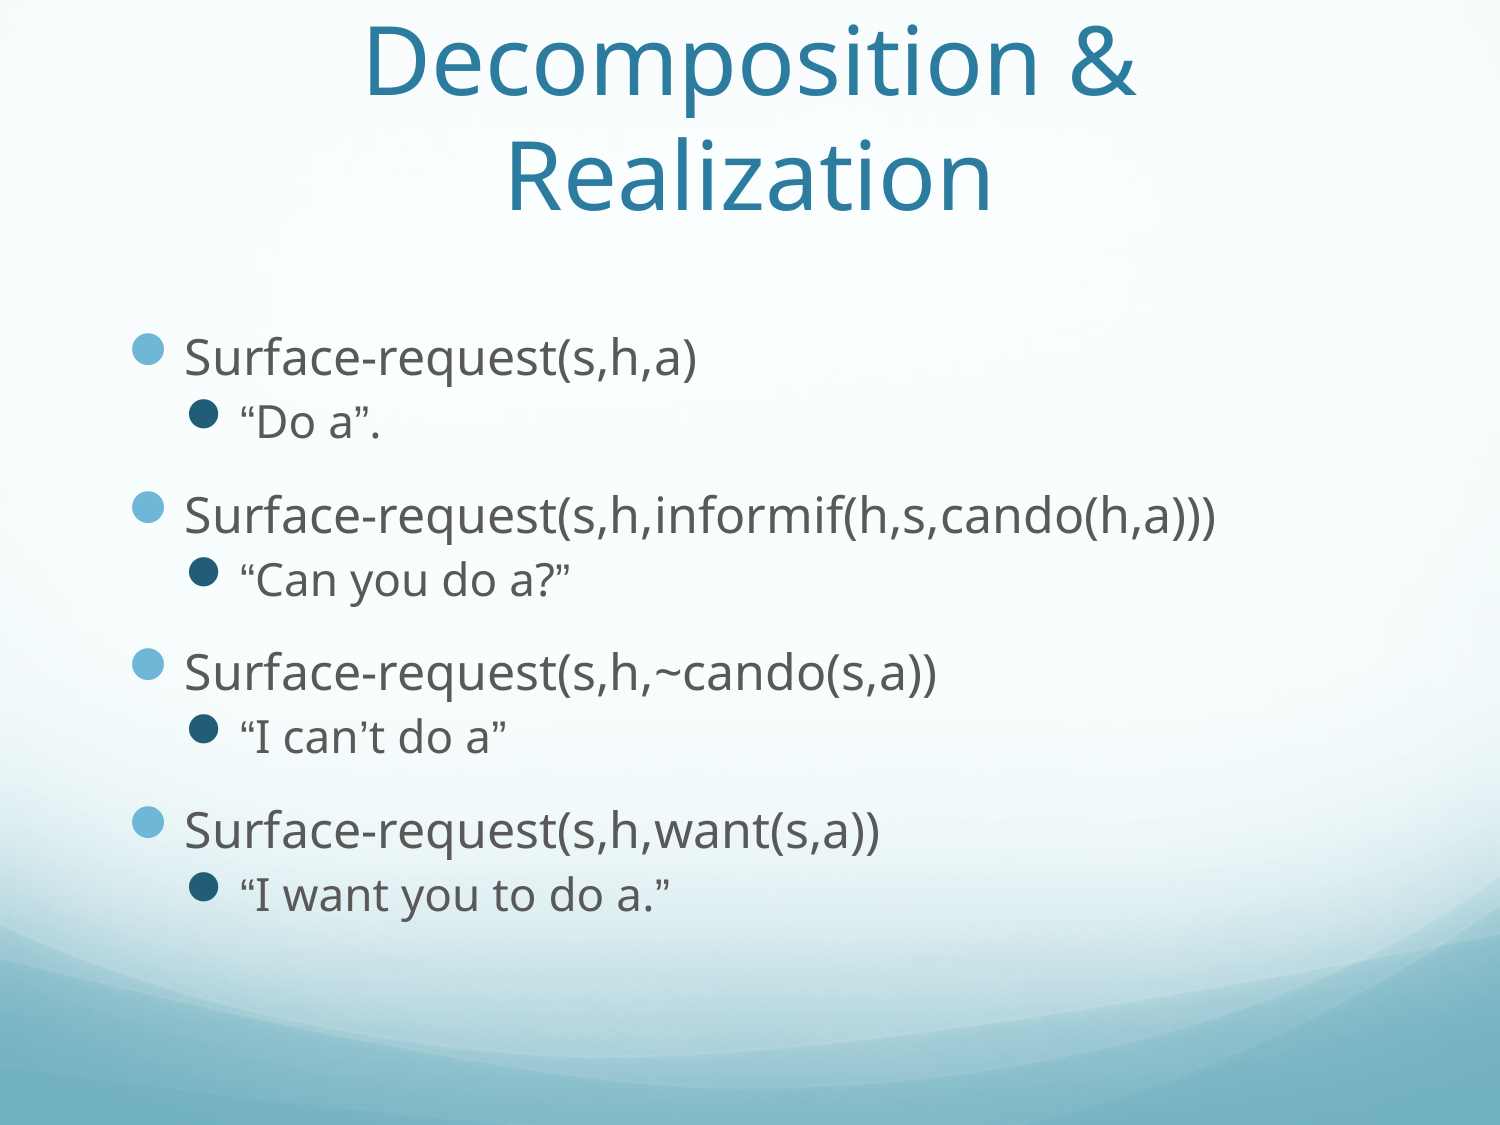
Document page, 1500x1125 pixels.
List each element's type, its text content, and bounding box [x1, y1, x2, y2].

list Surface-request(s,h,a) “Do a”. Surface-request(s,h,informif(h,s,cando(h,a))) “Can you do a?” Surface-request(s,h,~cando(s,a)) “I can’t do a” Surface-request(s,h,want(s,a)) “I want you to do a.” [112, 324, 1413, 1000]
title Decomposition & Realization [90, 17, 1410, 237]
